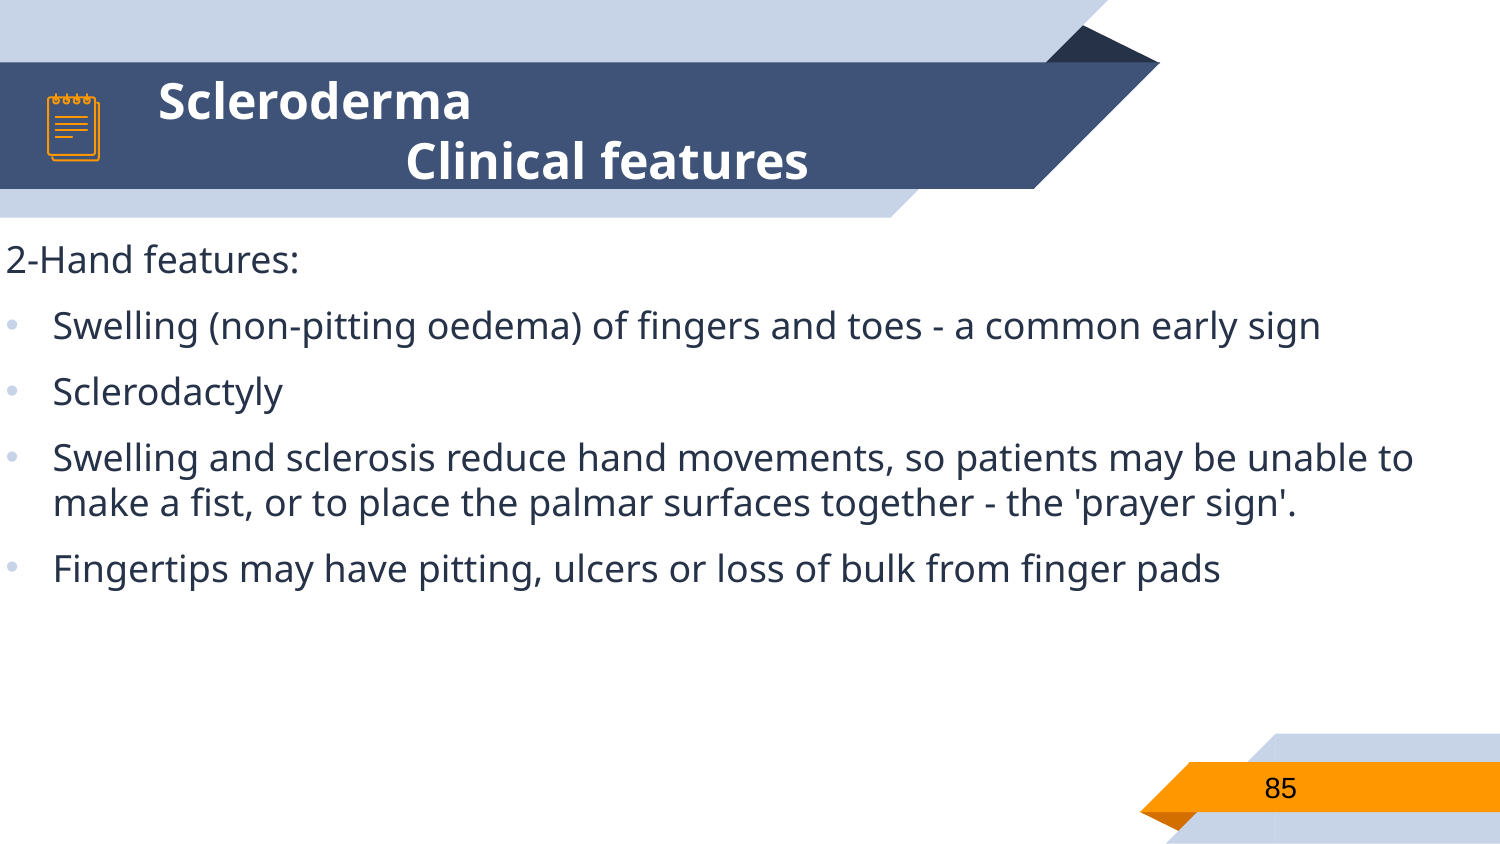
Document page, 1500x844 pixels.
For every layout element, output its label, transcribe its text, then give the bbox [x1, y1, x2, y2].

slide_number 85 [1249, 760, 1494, 813]
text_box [47, 93, 100, 161]
list 2-Hand features: Swelling (non-pitting oedema) of fingers and toes - a common early sign Sclerodactyly Swelling and sclerosis reduce hand movements, so patients may be unable to make a fist, or to place the palmar surfaces together - the 'prayer sign'. Fingertips may have pitting, ulcers or loss of bulk from finger pads [0, 154, 1454, 671]
